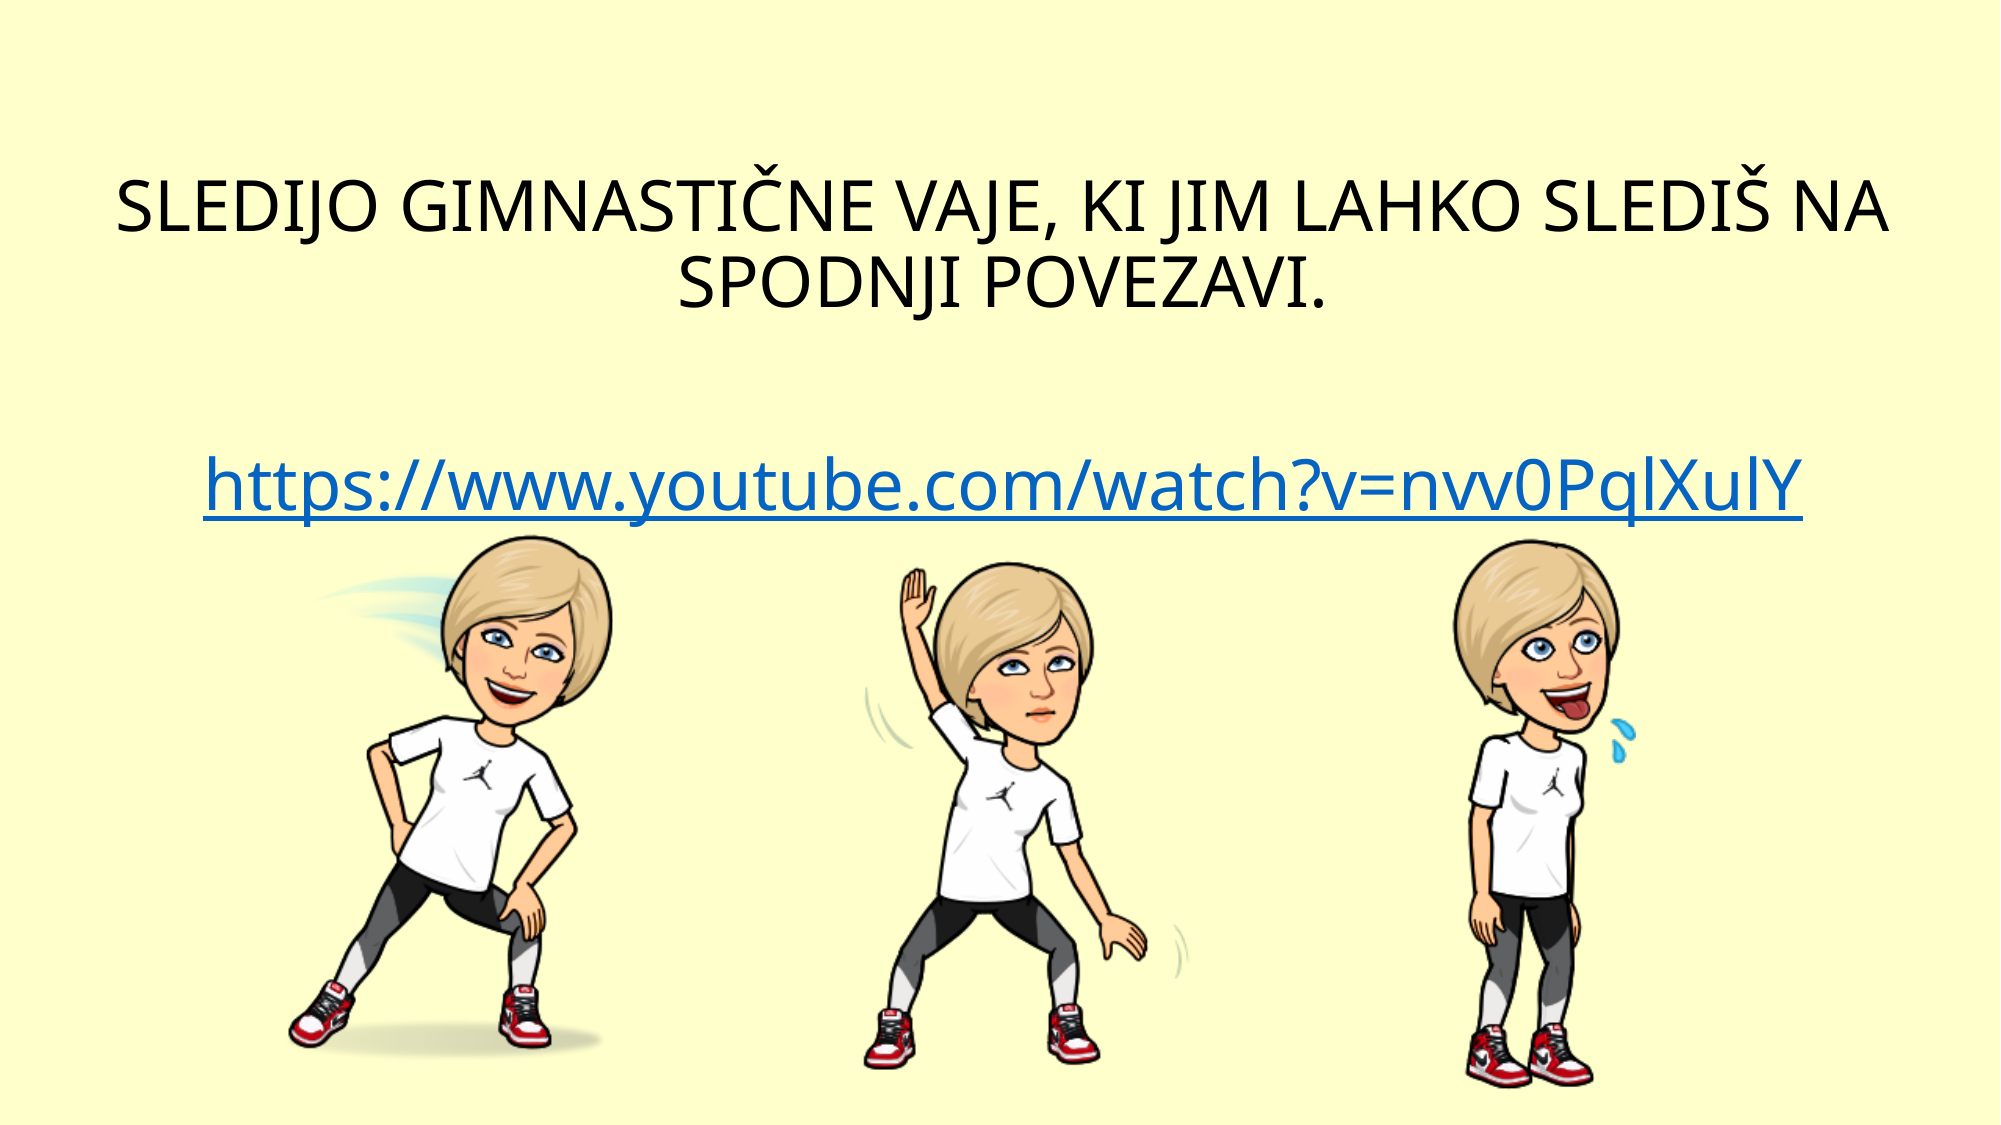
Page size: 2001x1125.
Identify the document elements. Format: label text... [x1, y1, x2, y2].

list SLEDIJO GIMNASTIČNE VAJE, KI JIM LAHKO SLEDIŠ NA SPODNJI POVEZAVI. https://www.youtube.com/watch?v=nvv0PqlXulY [66, 56, 1941, 1075]
picture [140, 452, 1866, 1098]
